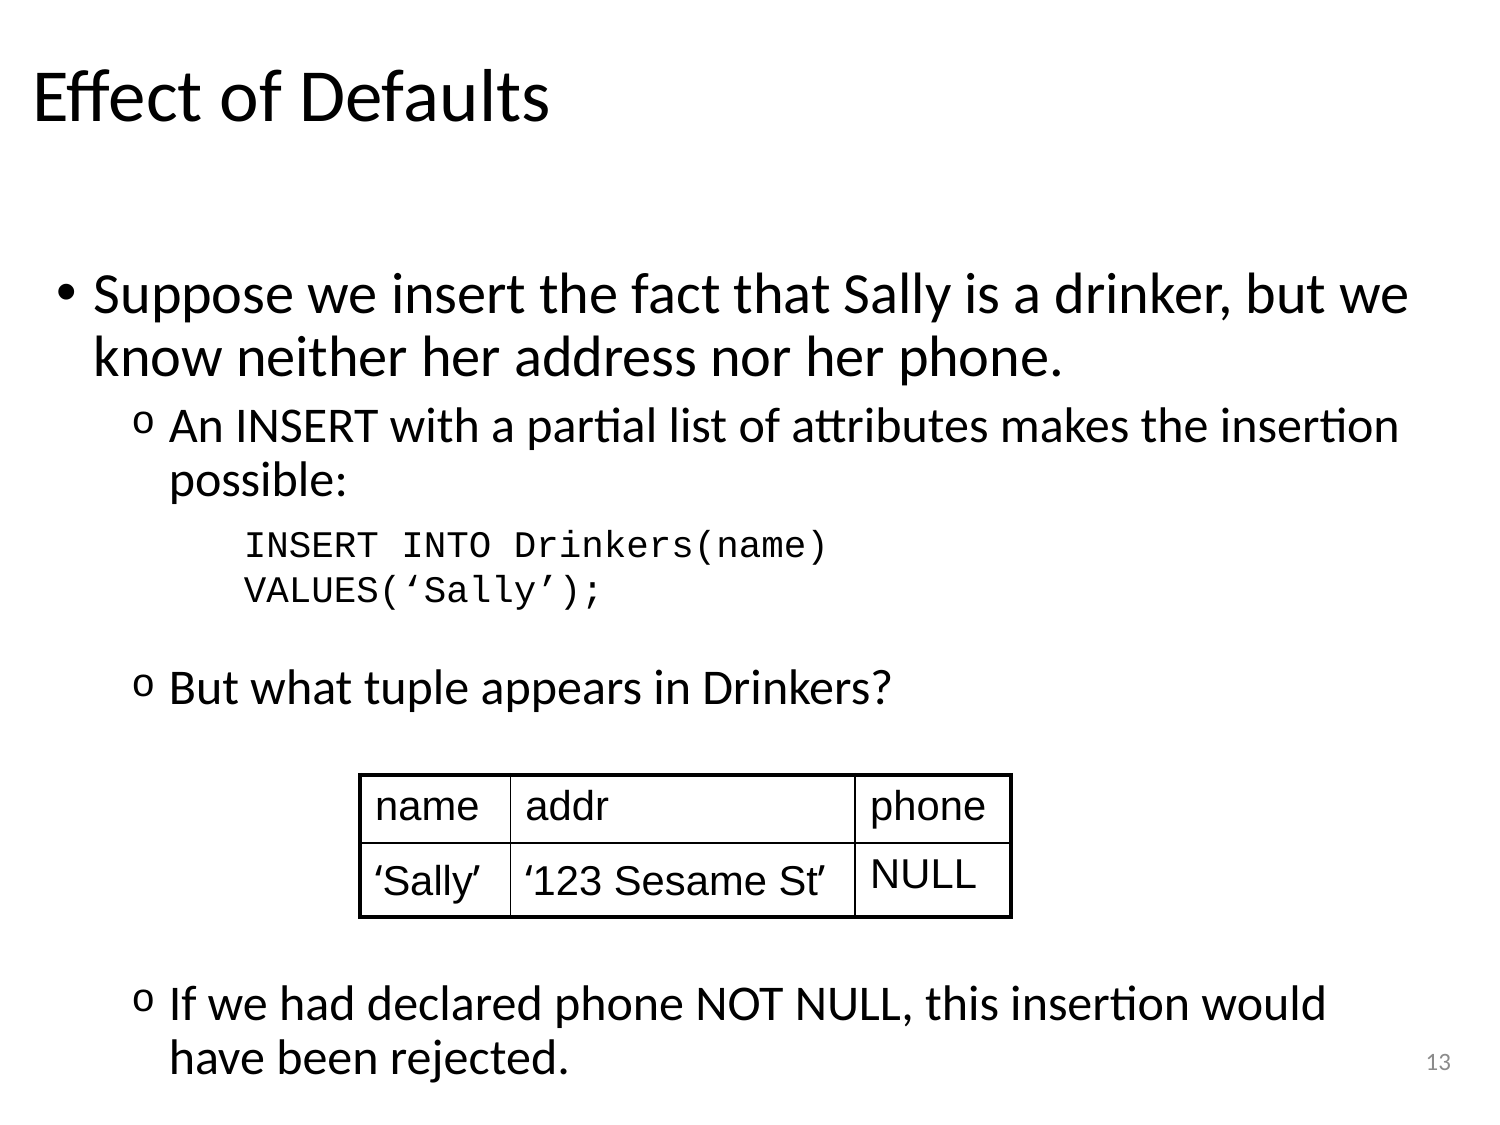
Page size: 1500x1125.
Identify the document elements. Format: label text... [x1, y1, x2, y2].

table_header phone [856, 777, 1009, 842]
list Suppose we insert the fact that Sally is a drinker, but we know neither her address nor her phone. An INSERT with a partial list of attributes makes the insertion possible: INSERT INTO Drinkers(name) VALUES(‘Sally’); But what tuple appears in Drinkers? If we had declared phone NOT NULL, this insertion would have been rejected. [41, 255, 1436, 1094]
table_cell ‘123 Sesame St’ [511, 844, 854, 915]
table_header addr [511, 777, 854, 842]
title Effect of Defaults [17, 19, 1368, 176]
table_cell ‘Sally’ [362, 844, 510, 915]
slide_number 13 [1116, 1023, 1467, 1099]
table_header name [362, 777, 510, 842]
table_cell NULL [856, 844, 1009, 915]
